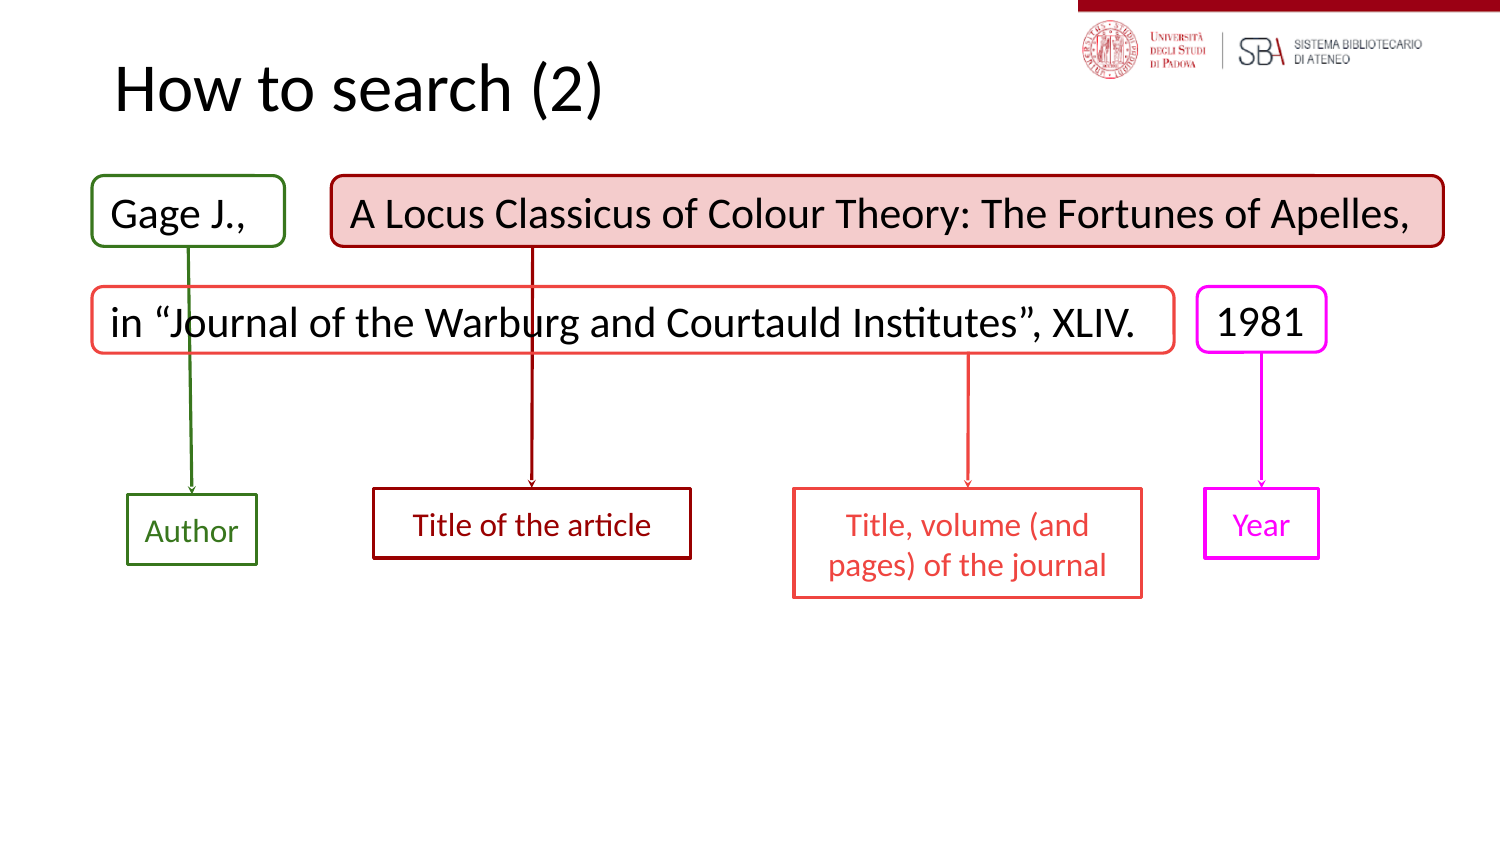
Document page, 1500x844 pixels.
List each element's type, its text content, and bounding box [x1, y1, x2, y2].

text_box Title of the article [373, 488, 691, 558]
text_box 1981 [1197, 286, 1327, 353]
picture [1078, 0, 1500, 95]
text_box Author [127, 494, 257, 565]
text_box in “Journal of the Warburg and Courtauld Institutes”, XLIV. [537, 286, 1175, 354]
text_box Gage J., [91, 175, 285, 247]
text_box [187, 246, 193, 495]
text_box in “Journal of the Warburg and Courtauld Institutes”, XLIV. [198, 286, 526, 354]
text_box A Locus Classicus of Colour Theory: The Fortunes of Apelles, [331, 175, 1444, 247]
text_box Title, volume (and pages) of the journal [793, 488, 1142, 598]
title How to search (2) [103, 7, 1397, 171]
text_box Year [1205, 488, 1319, 558]
text_box in “Journal of the Warburg and Courtauld Institutes”, XLIV. [92, 286, 182, 354]
